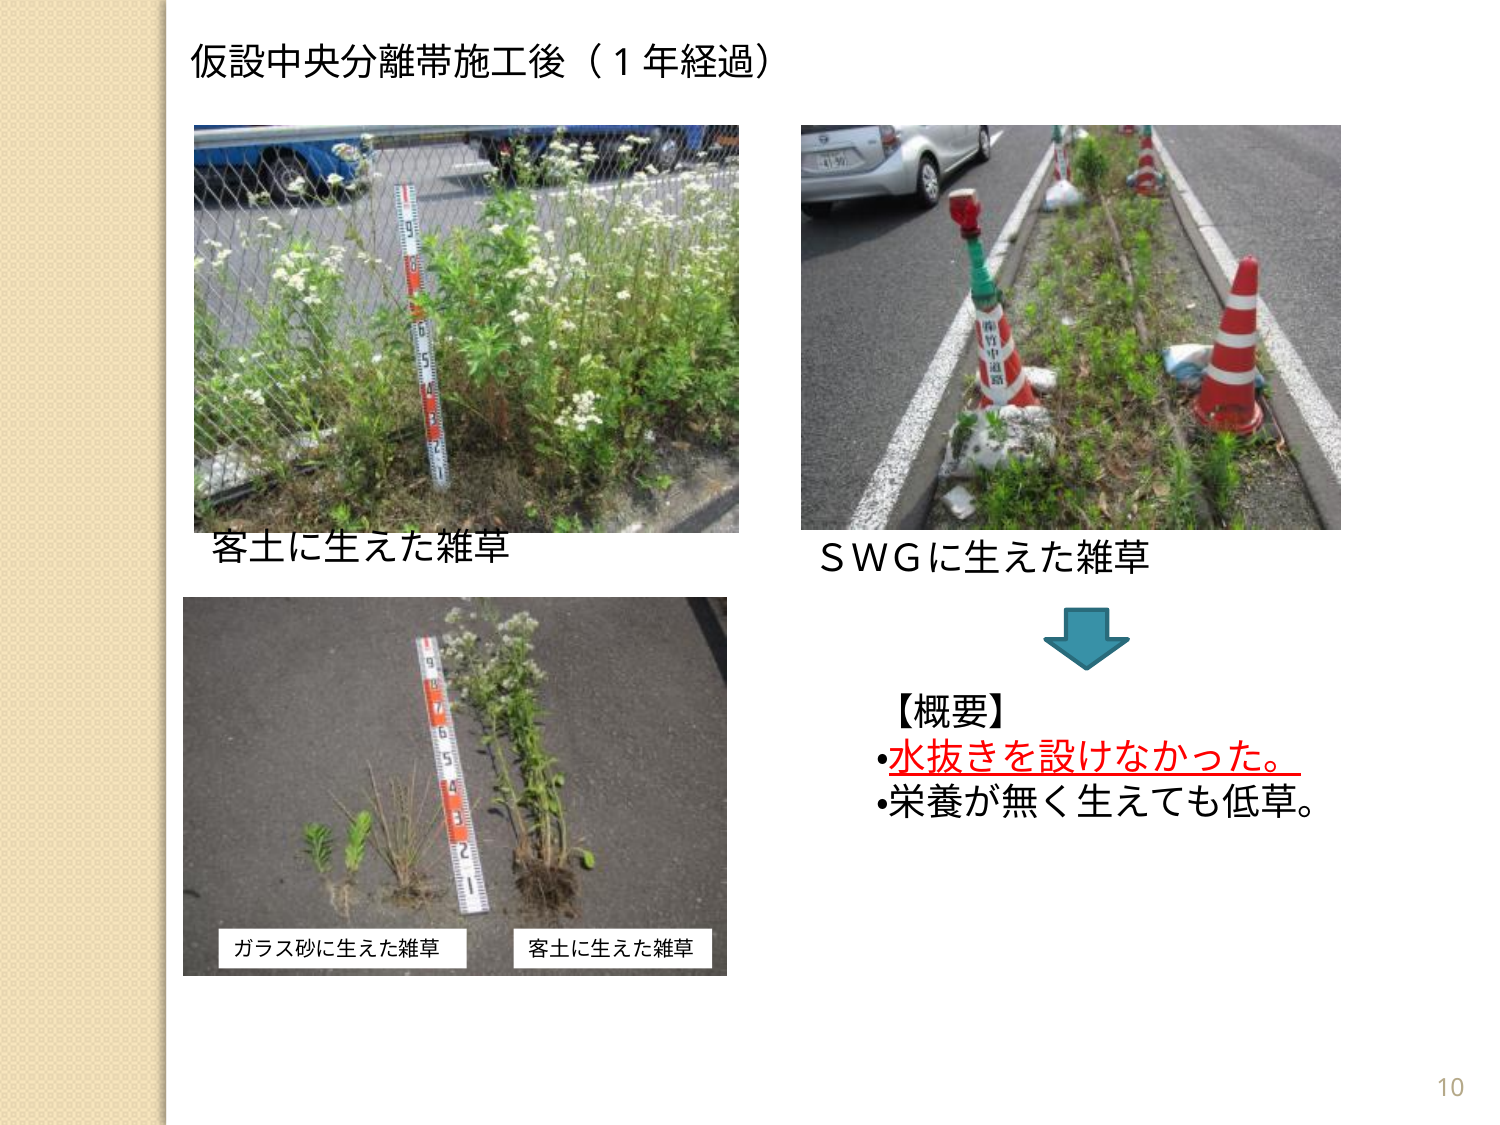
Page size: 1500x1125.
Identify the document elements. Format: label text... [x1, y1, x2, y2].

picture [800, 125, 1341, 531]
text_box 客土に生えた雑草 [196, 544, 527, 575]
slide_number 10 [1413, 1034, 1488, 1113]
text_box 仮設中央分離帯施工後（1年経過） [175, 30, 808, 91]
text_box [1043, 607, 1130, 671]
picture [194, 125, 739, 534]
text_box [182, 597, 727, 977]
text_box ＳＷＧに生えた雑草 [799, 540, 1167, 587]
text_box 【概要】 ・水抜きを設けなかった。 ・栄養が無く生えても低草。 [861, 680, 1351, 831]
